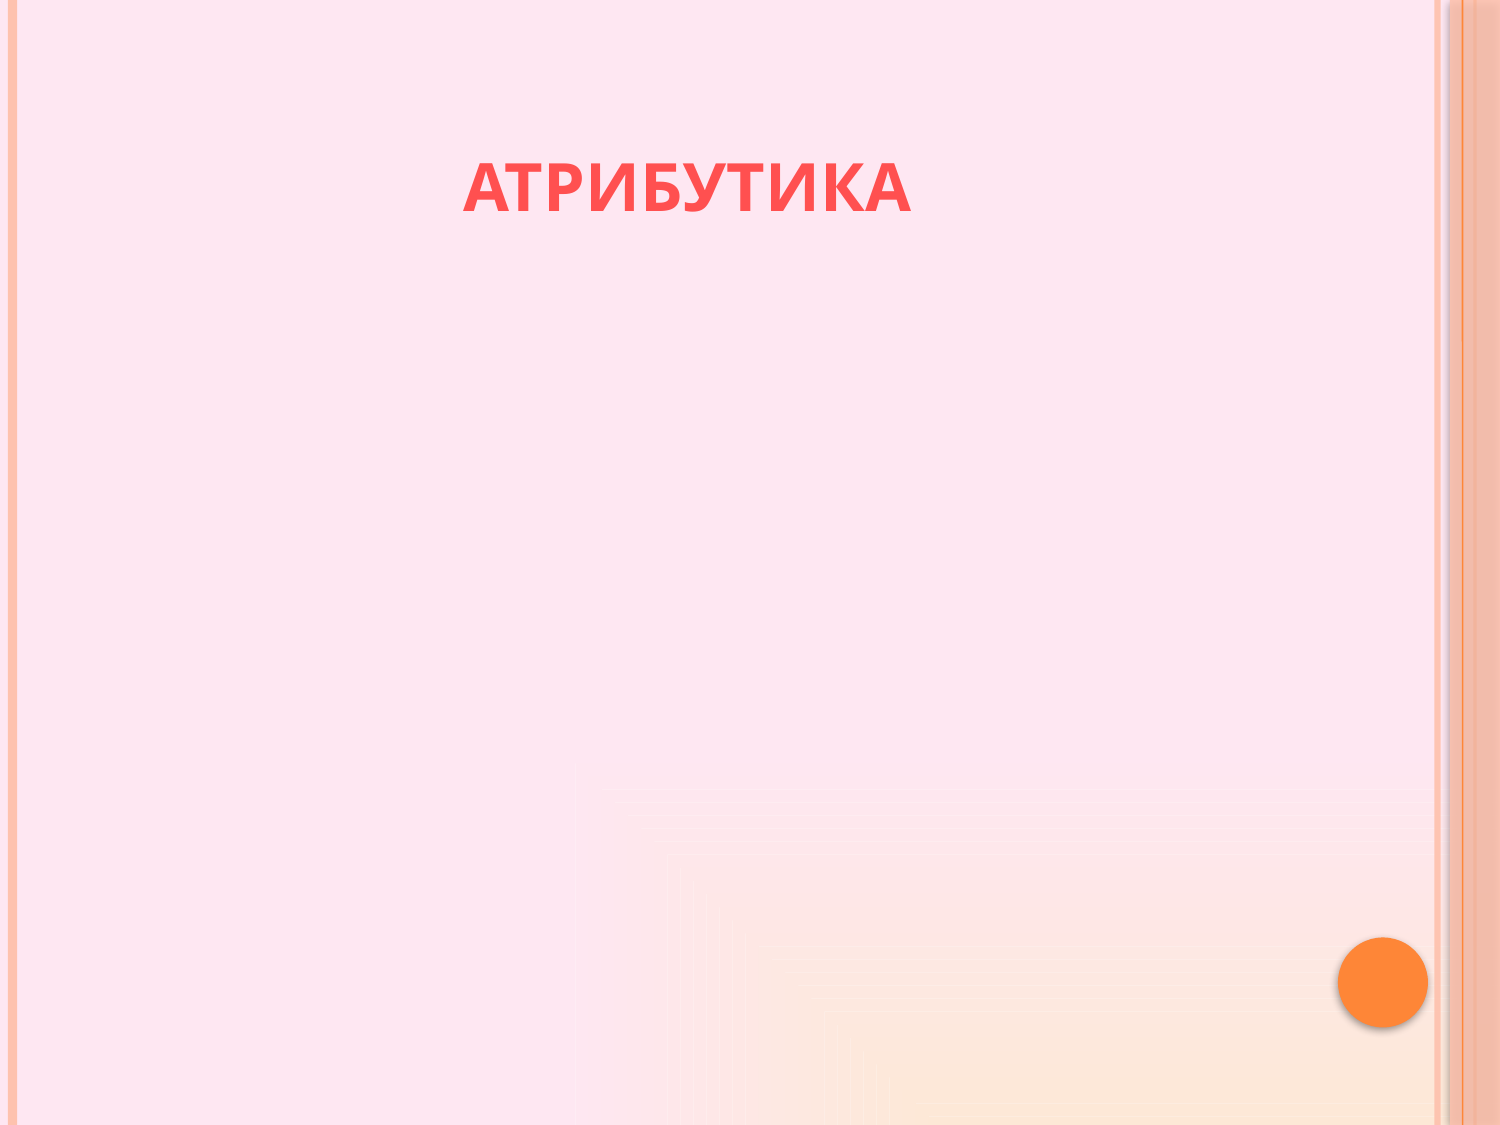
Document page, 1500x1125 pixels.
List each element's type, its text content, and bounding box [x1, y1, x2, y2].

title Атрибутика [75, 45, 1300, 233]
